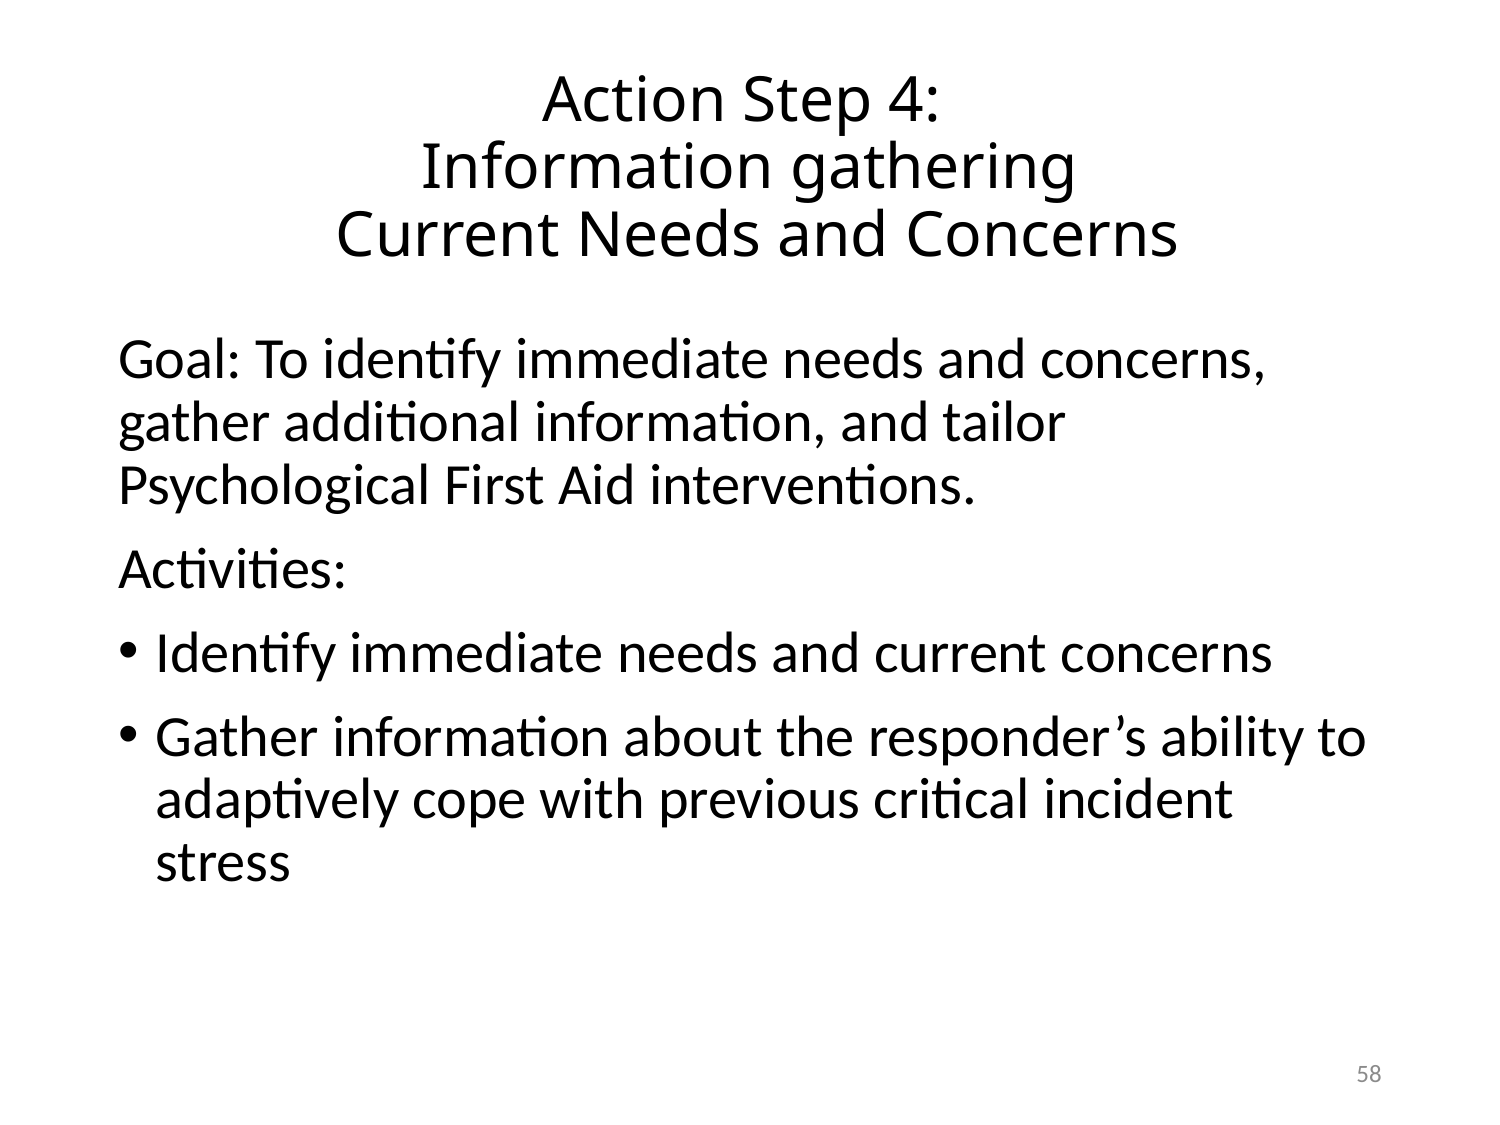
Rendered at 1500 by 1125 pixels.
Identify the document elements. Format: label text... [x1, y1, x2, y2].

title Action Step 4: Information gathering Current Needs and Concerns [103, 59, 1397, 278]
list Goal: To identify immediate needs and concerns, gather additional information, and tailor Psychological First Aid interventions. Activities: Identify immediate needs and current concerns Gather information about the responder’s ability to adaptively cope with previous critical incident stress [103, 320, 1397, 1014]
slide_number 57 [1059, 1042, 1397, 1103]
